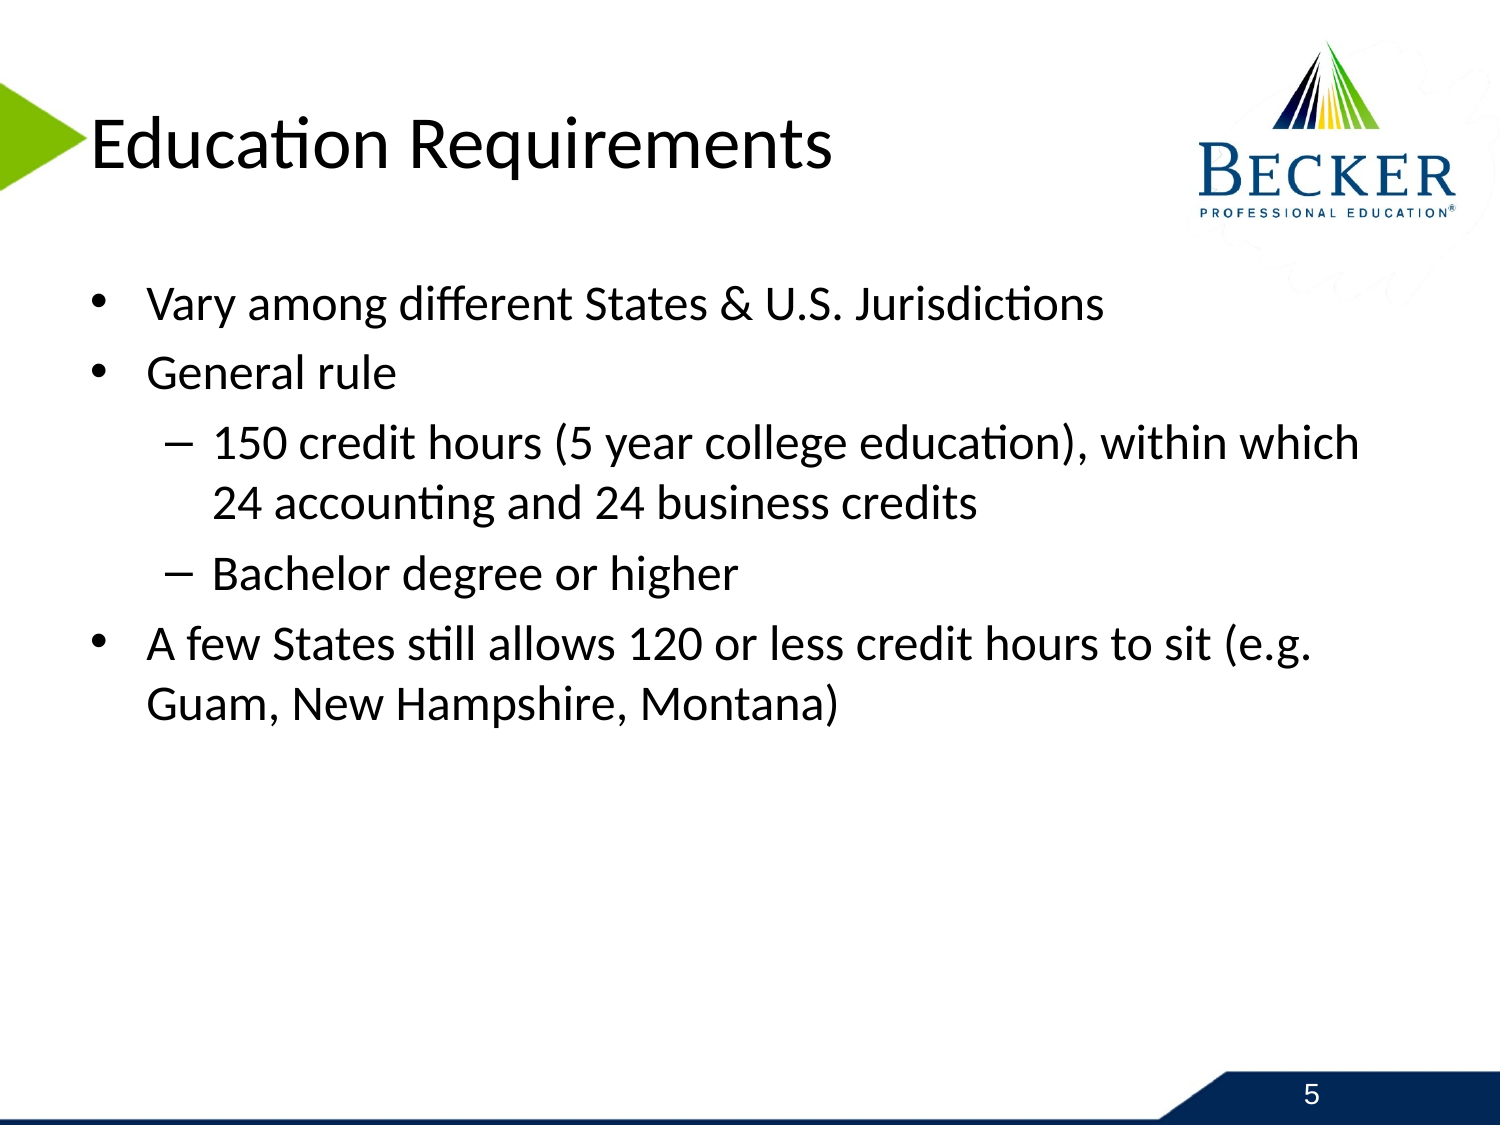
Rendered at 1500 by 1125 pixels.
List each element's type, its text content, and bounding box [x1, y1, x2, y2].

list Vary among different States & U.S. Jurisdictions General rule 150 credit hours (5 year college education), within which 24 accounting and 24 business credits Bachelor degree or higher A few States still allows 120 or less credit hours to sit (e.g. Guam, New Hampshire, Montana) [75, 262, 1425, 1005]
picture [0, 0, 1500, 1125]
title Education Requirements [75, 45, 1150, 233]
